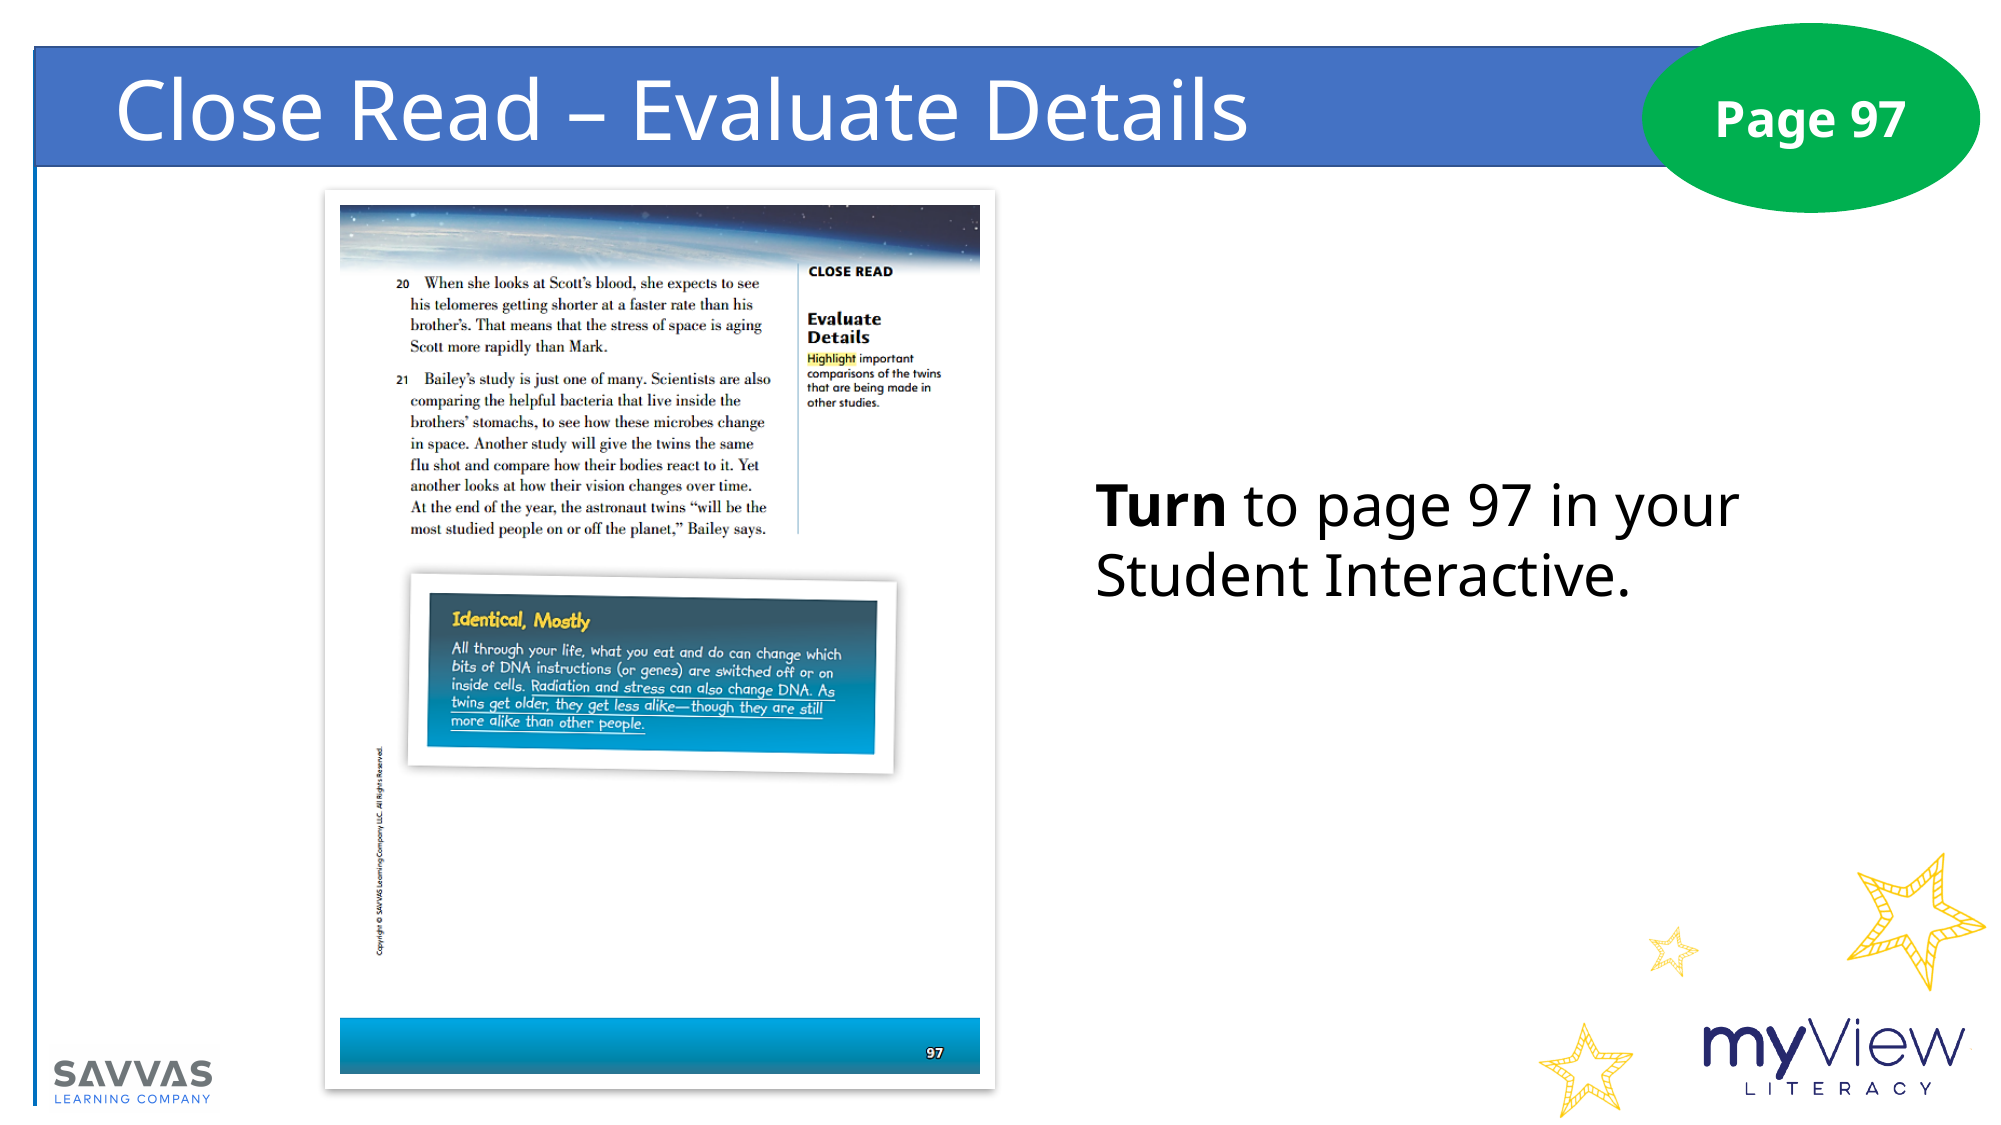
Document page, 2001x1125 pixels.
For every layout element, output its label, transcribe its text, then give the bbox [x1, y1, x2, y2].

picture [927, 1048, 943, 1058]
text_box Turn to page 97 in your Student Interactive. [1080, 460, 1784, 721]
picture [339, 204, 981, 1017]
picture [1509, 814, 2000, 1125]
picture [339, 1064, 981, 1075]
text_box Close Read – Evaluate Details [34, 46, 1698, 167]
picture [48, 1043, 220, 1113]
text_box Page 97 [1642, 23, 1981, 213]
